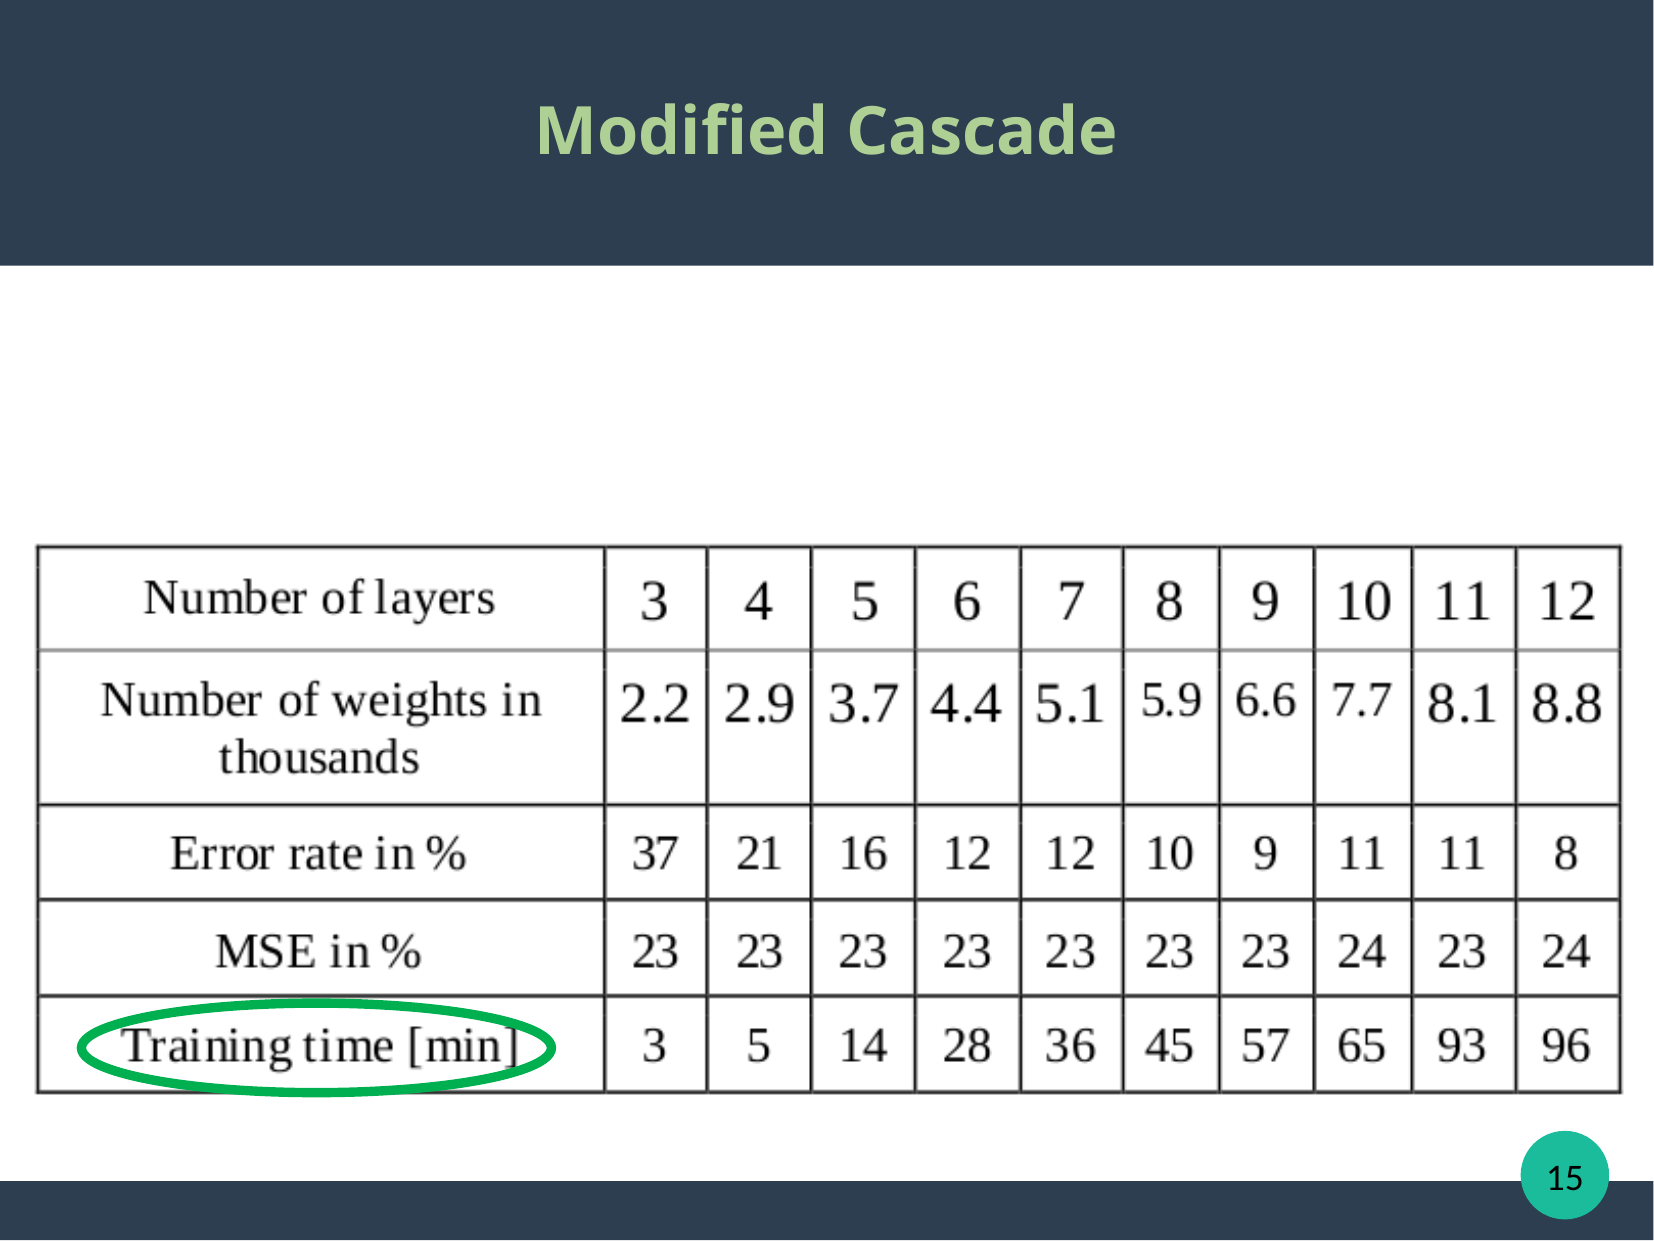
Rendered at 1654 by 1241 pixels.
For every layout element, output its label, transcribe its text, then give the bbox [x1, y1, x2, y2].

title Modified Cascade [59, 49, 1595, 207]
picture [21, 524, 1638, 1111]
text_box 15 [1505, 1116, 1624, 1235]
